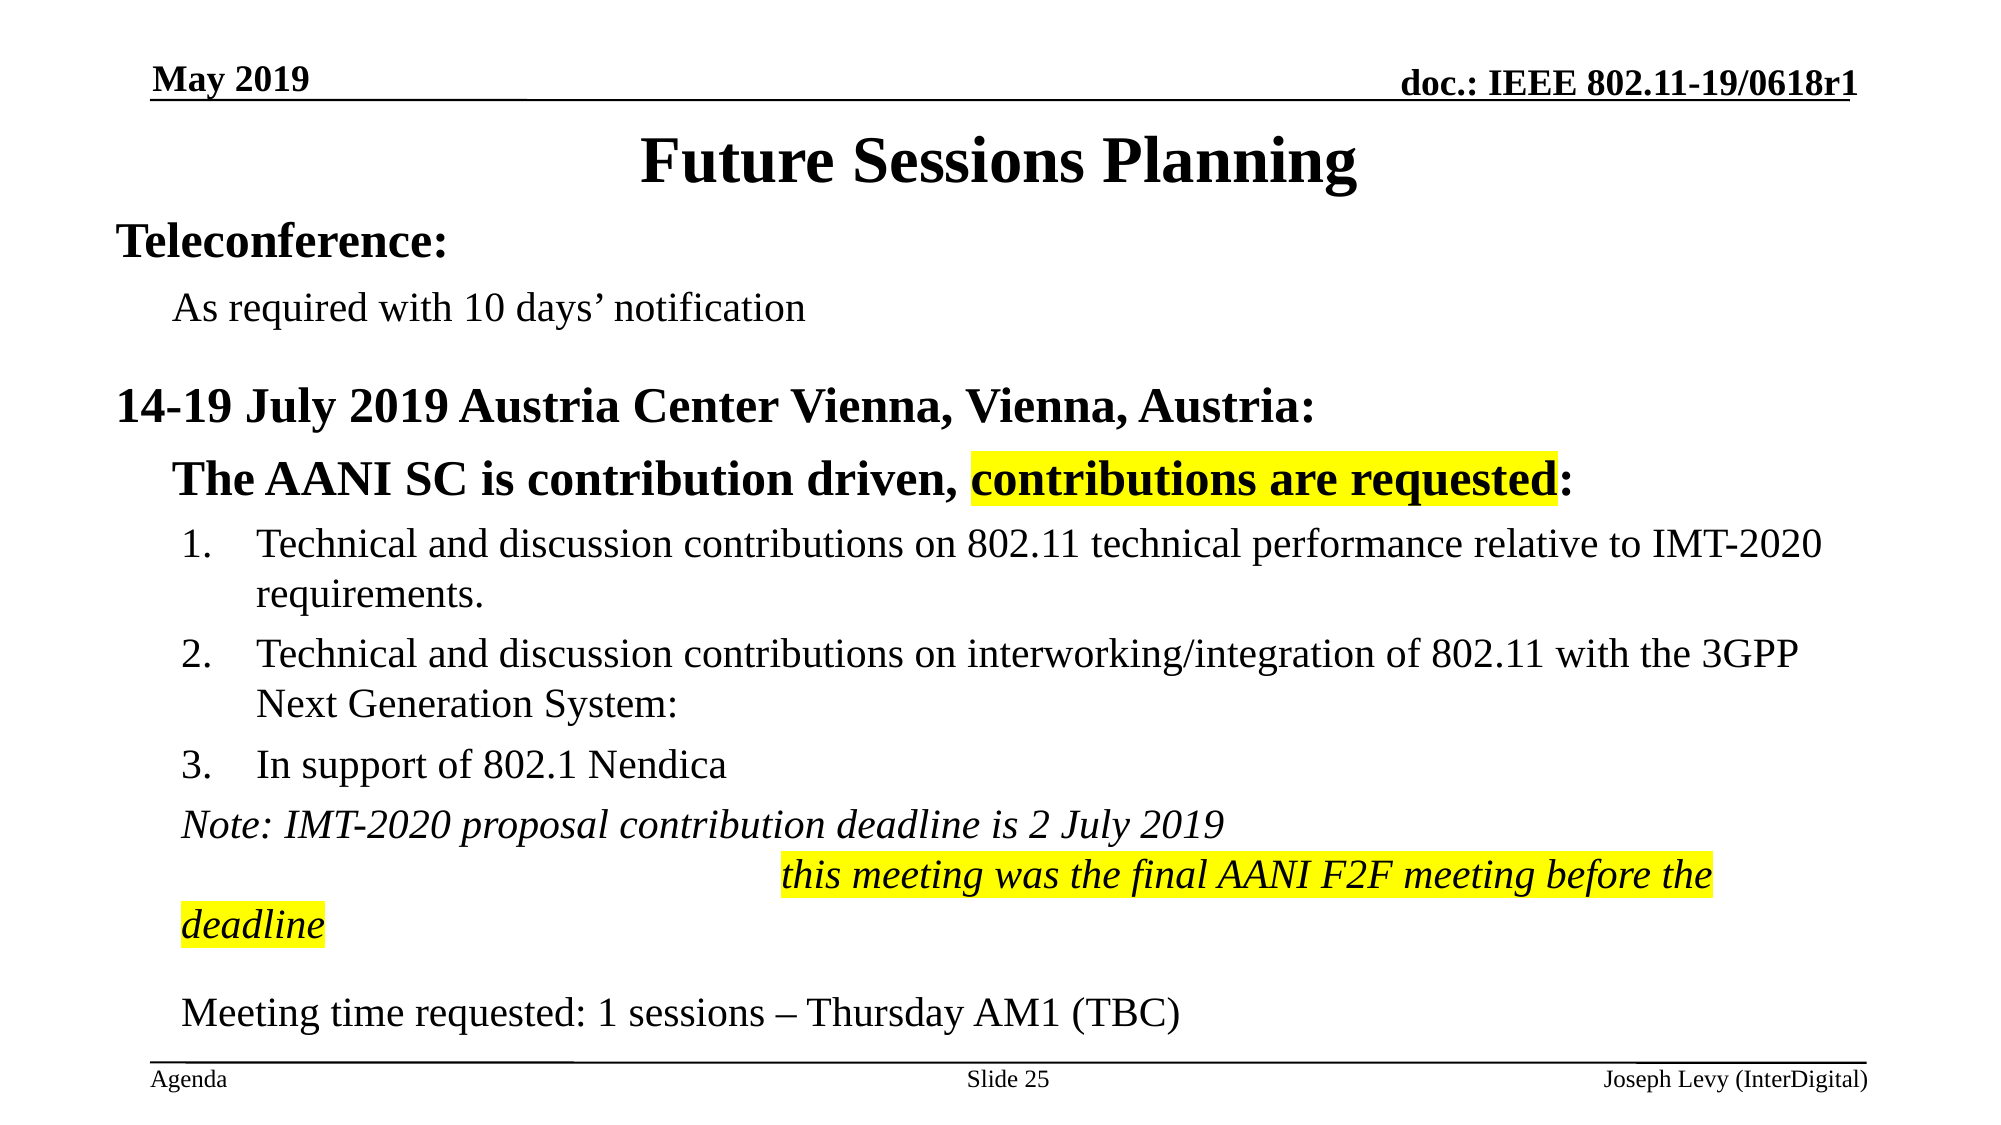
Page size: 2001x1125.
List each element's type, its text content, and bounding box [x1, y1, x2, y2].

title Future Sessions Planning [149, 112, 1850, 199]
footer Joseph Levy (InterDigital) [1171, 1061, 1869, 1093]
list Teleconference: As required with 10 days’ notification 14-19 July 2019 Austria Center Vienna, Vienna, Austria: The AANI SC is contribution driven, contributions are requested: Technical and discussion contributions on 802.11 technical performance relative to IMT-2020 requirements. Technical and discussion contributions on interworking/integration of 802.11 with the 3GPP Next Generation System: In support of 802.1 Nendica Note: IMT-2020 proposal contribution deadline is 2 July 2019 this meeting was the final AANI F2F meeting before the deadline Meeting time requested: 1 sessions – Thursday AM1 (TBC) [100, 199, 1869, 1063]
slide_number Slide 25 [950, 1061, 1067, 1123]
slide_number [152, 54, 563, 100]
